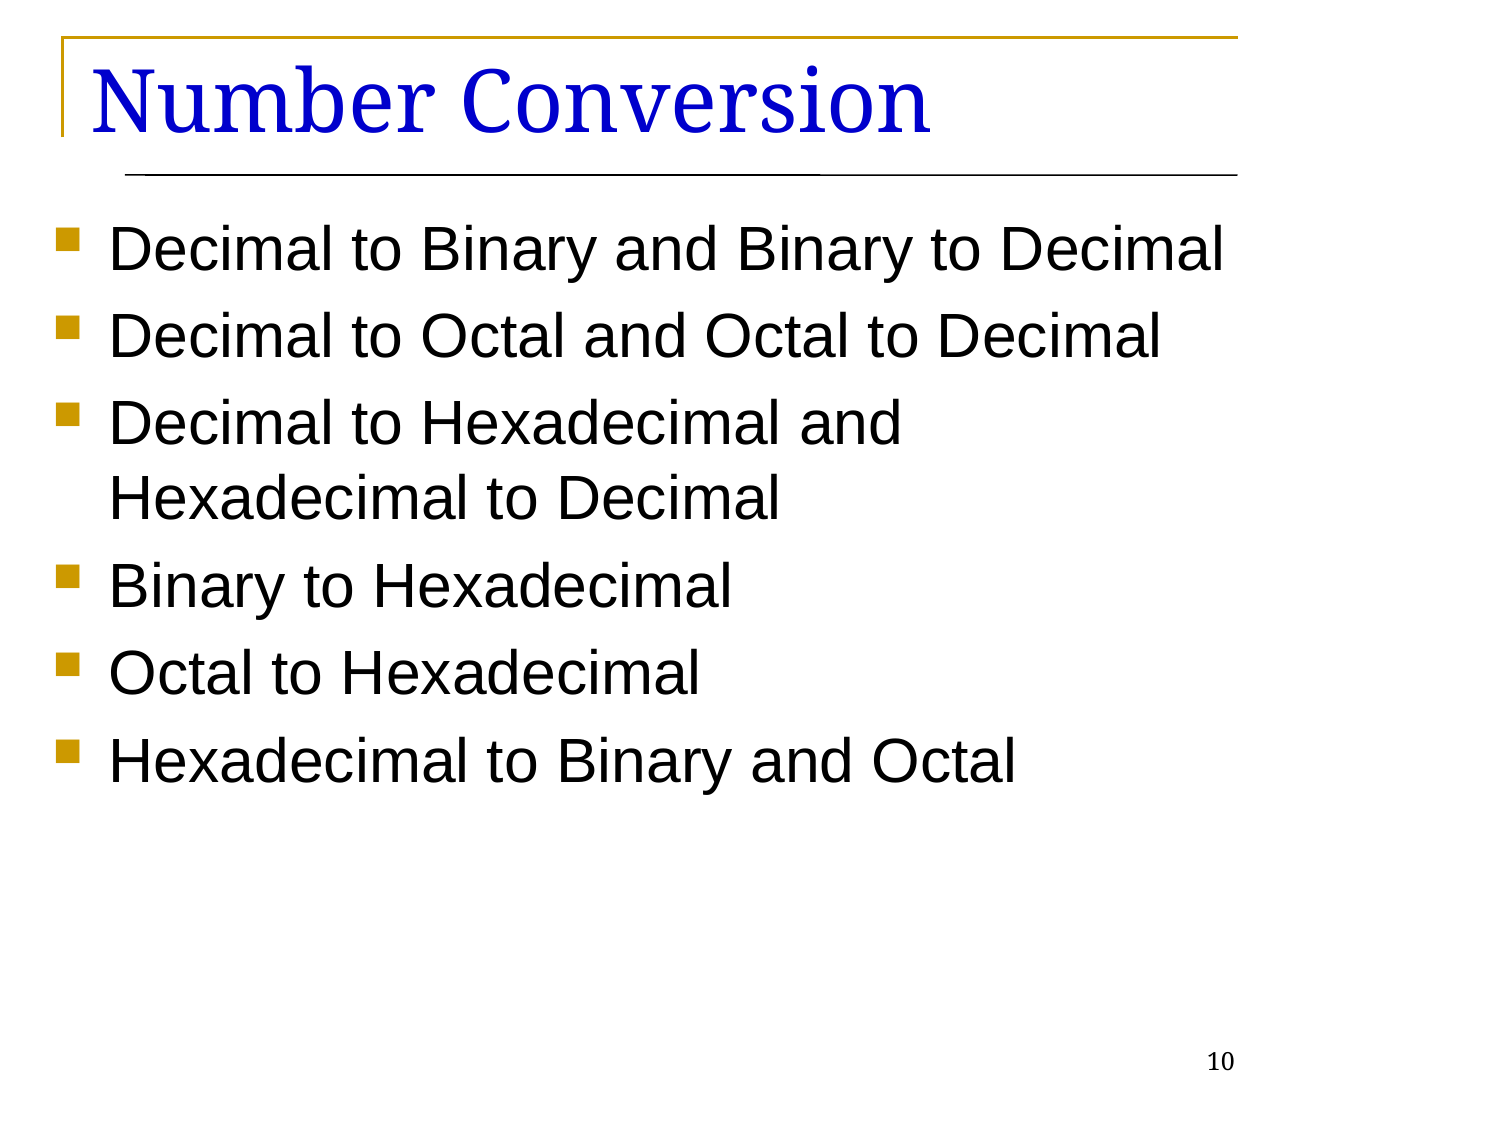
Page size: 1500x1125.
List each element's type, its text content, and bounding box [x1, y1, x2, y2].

slide_number 10 [1149, 1012, 1251, 1088]
title Number Conversion [74, 37, 1251, 188]
list Decimal to Binary and Binary to Decimal Decimal to Octal and Octal to Decimal Decimal to Hexadecimal and Hexadecimal to Decimal Binary to Hexadecimal Octal to Hexadecimal Hexadecimal to Binary and Octal [37, 199, 1251, 1026]
